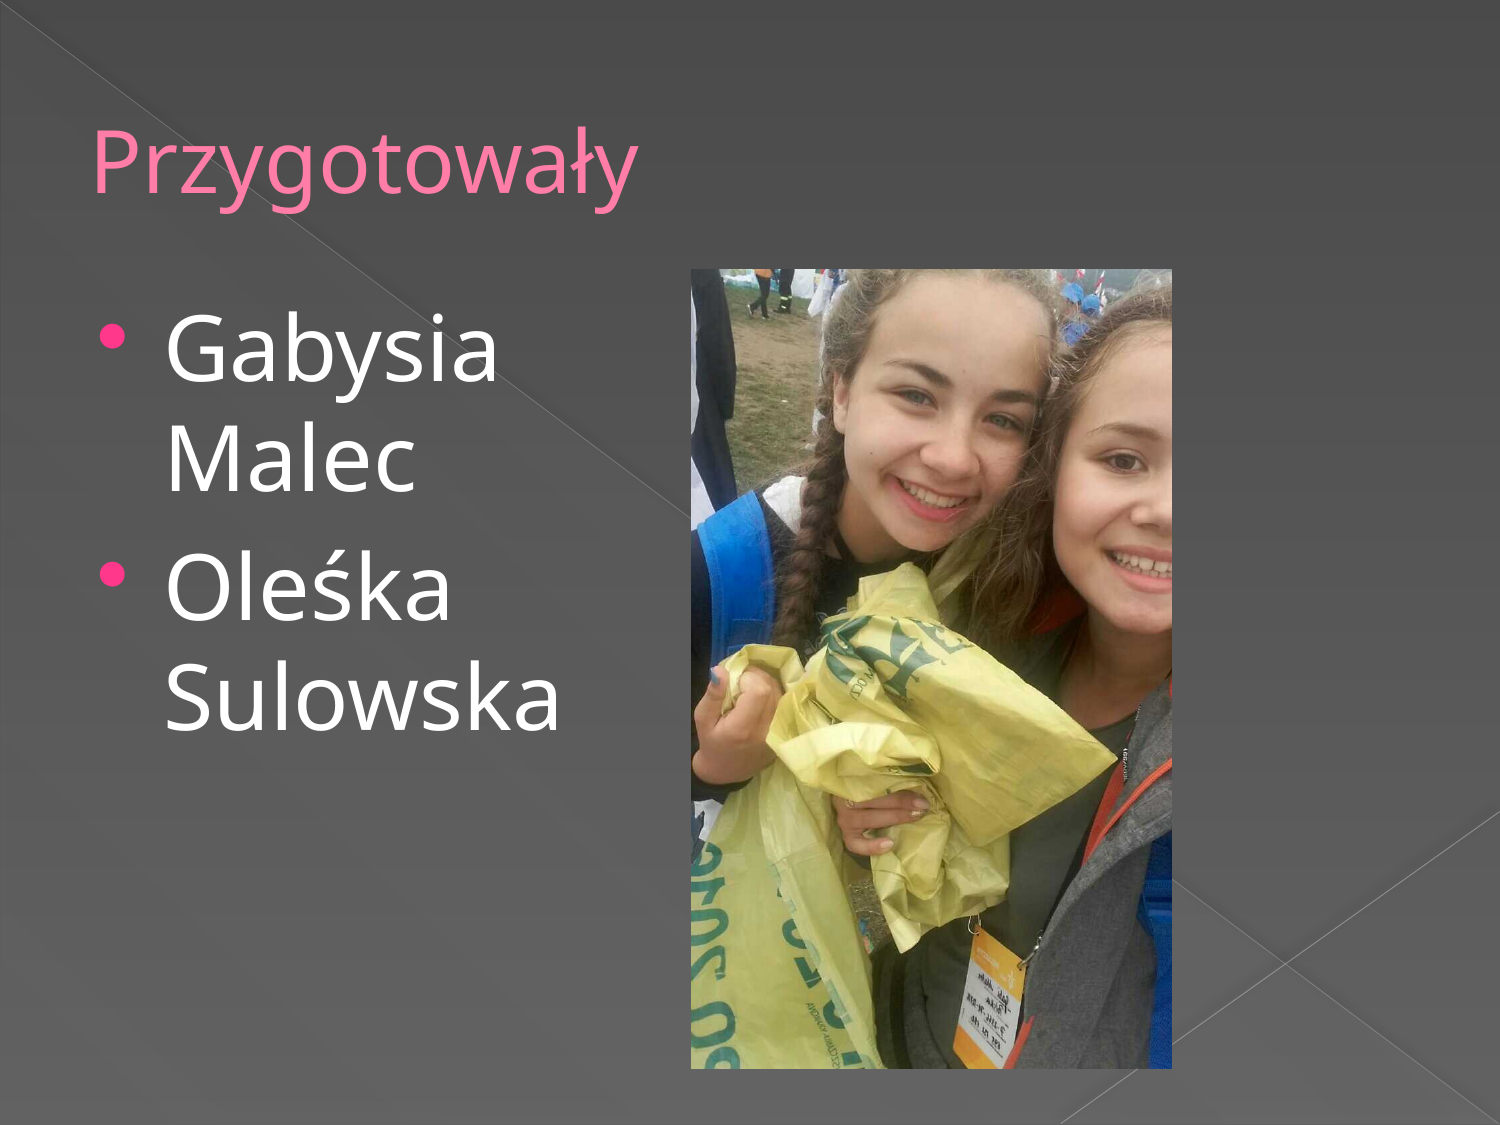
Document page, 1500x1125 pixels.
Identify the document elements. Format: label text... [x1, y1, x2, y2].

title Przygotowały [75, 43, 1425, 274]
list Gabysia Malec Oleśka Sulowska [75, 282, 681, 1025]
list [691, 269, 1173, 1070]
